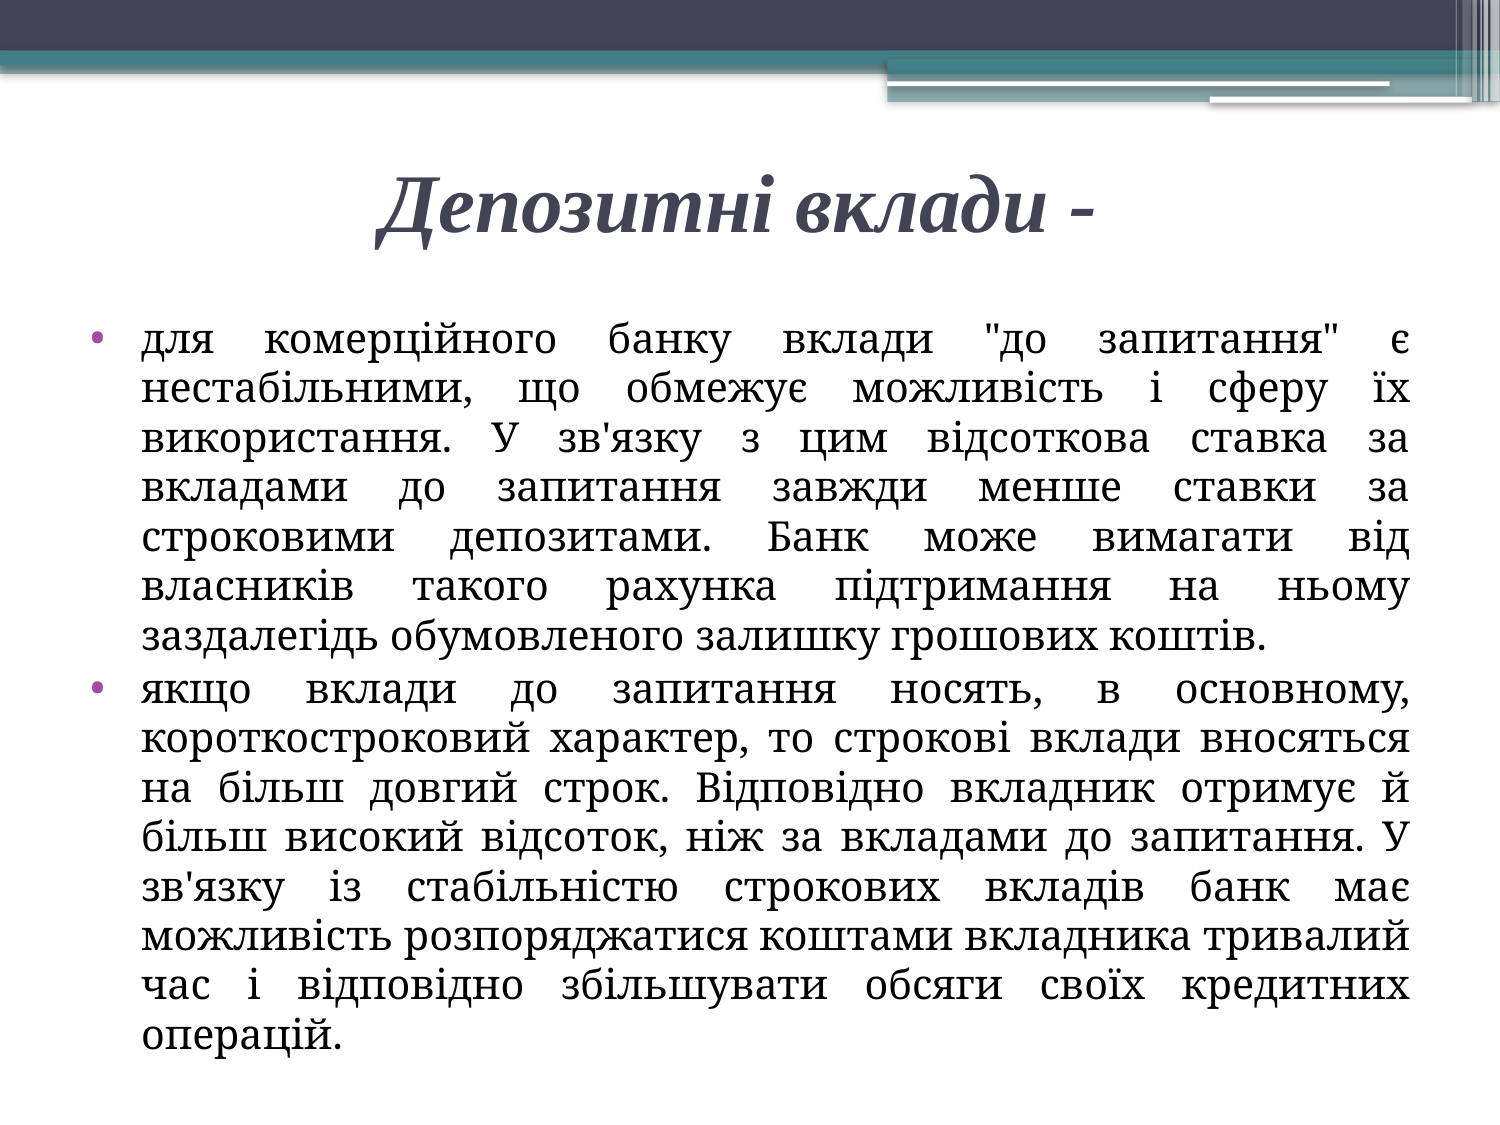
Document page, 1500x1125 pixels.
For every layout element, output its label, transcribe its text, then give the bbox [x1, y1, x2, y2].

title Депозитні вклади - [75, 117, 1425, 282]
list для комерційного банку вклади "до запитання" є нестабільними, що обмежує можливість і сферу їх використання. У зв'язку з цим відсоткова ставка за вкладами до запитання завжди менше ставки за строковими депозитами. Банк може вимагати від власників такого рахунка підтримання на ньому заздалегідь обумовленого залишку грошових коштів. якщо вклади до запитання носять, в основному, короткостроковий характер, то строкові вклади вносяться на більш довгий строк. Відповідно вкладник отримує й більш високий відсоток, ніж за вкладами до запитання. У зв'язку із стабільністю строкових вкладів банк має можливість розпоряджатися коштами вкладника тривалий час і відповідно збільшувати обсяги своїх кредитних операцій. [75, 304, 1425, 1079]
